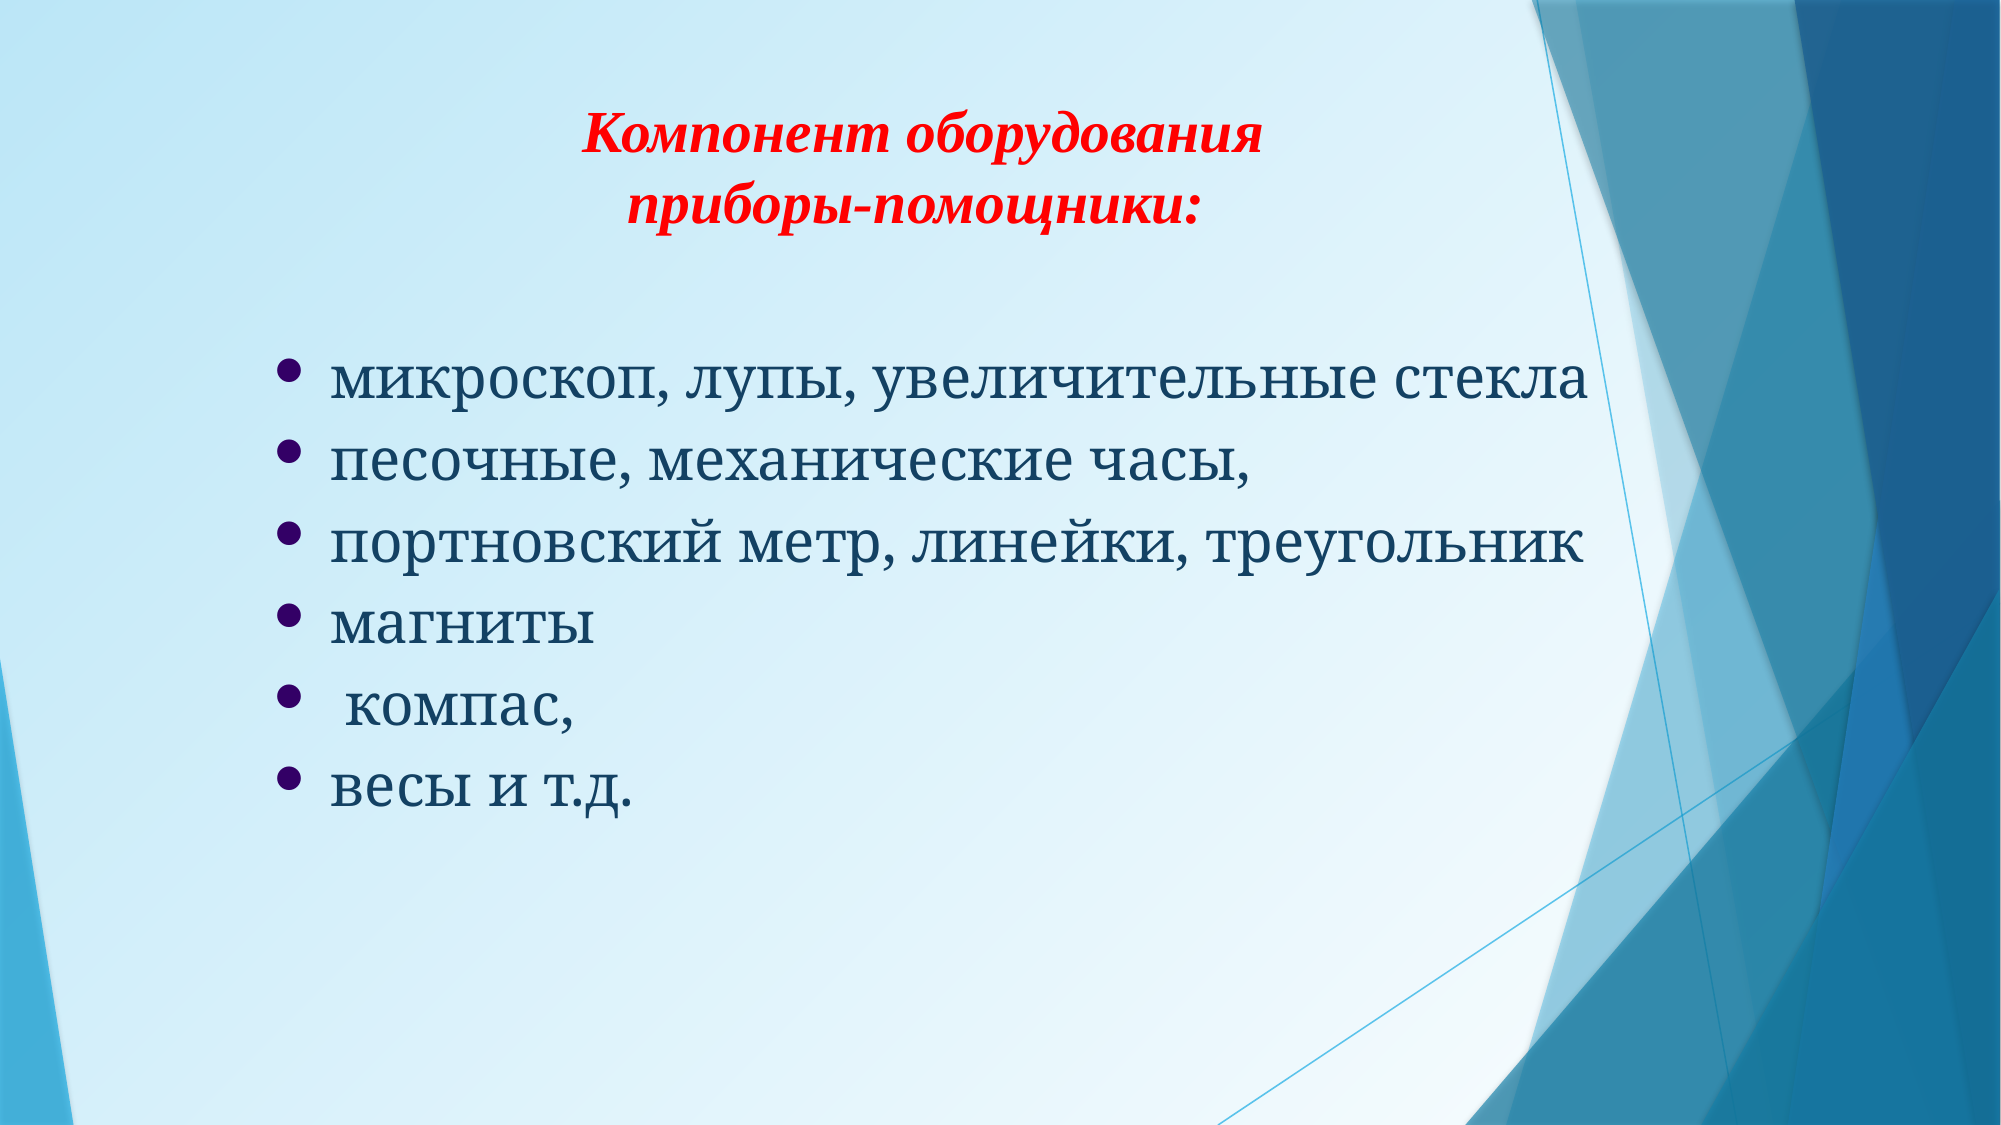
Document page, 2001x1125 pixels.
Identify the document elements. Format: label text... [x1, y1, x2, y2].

list микроскоп, лупы, увеличительные стекла песочные, механические часы, портновский метр, линейки, треугольник магниты компас, весы и т.д. [259, 333, 1670, 970]
title Компонент оборудования приборы-помощники: [218, 85, 1630, 302]
